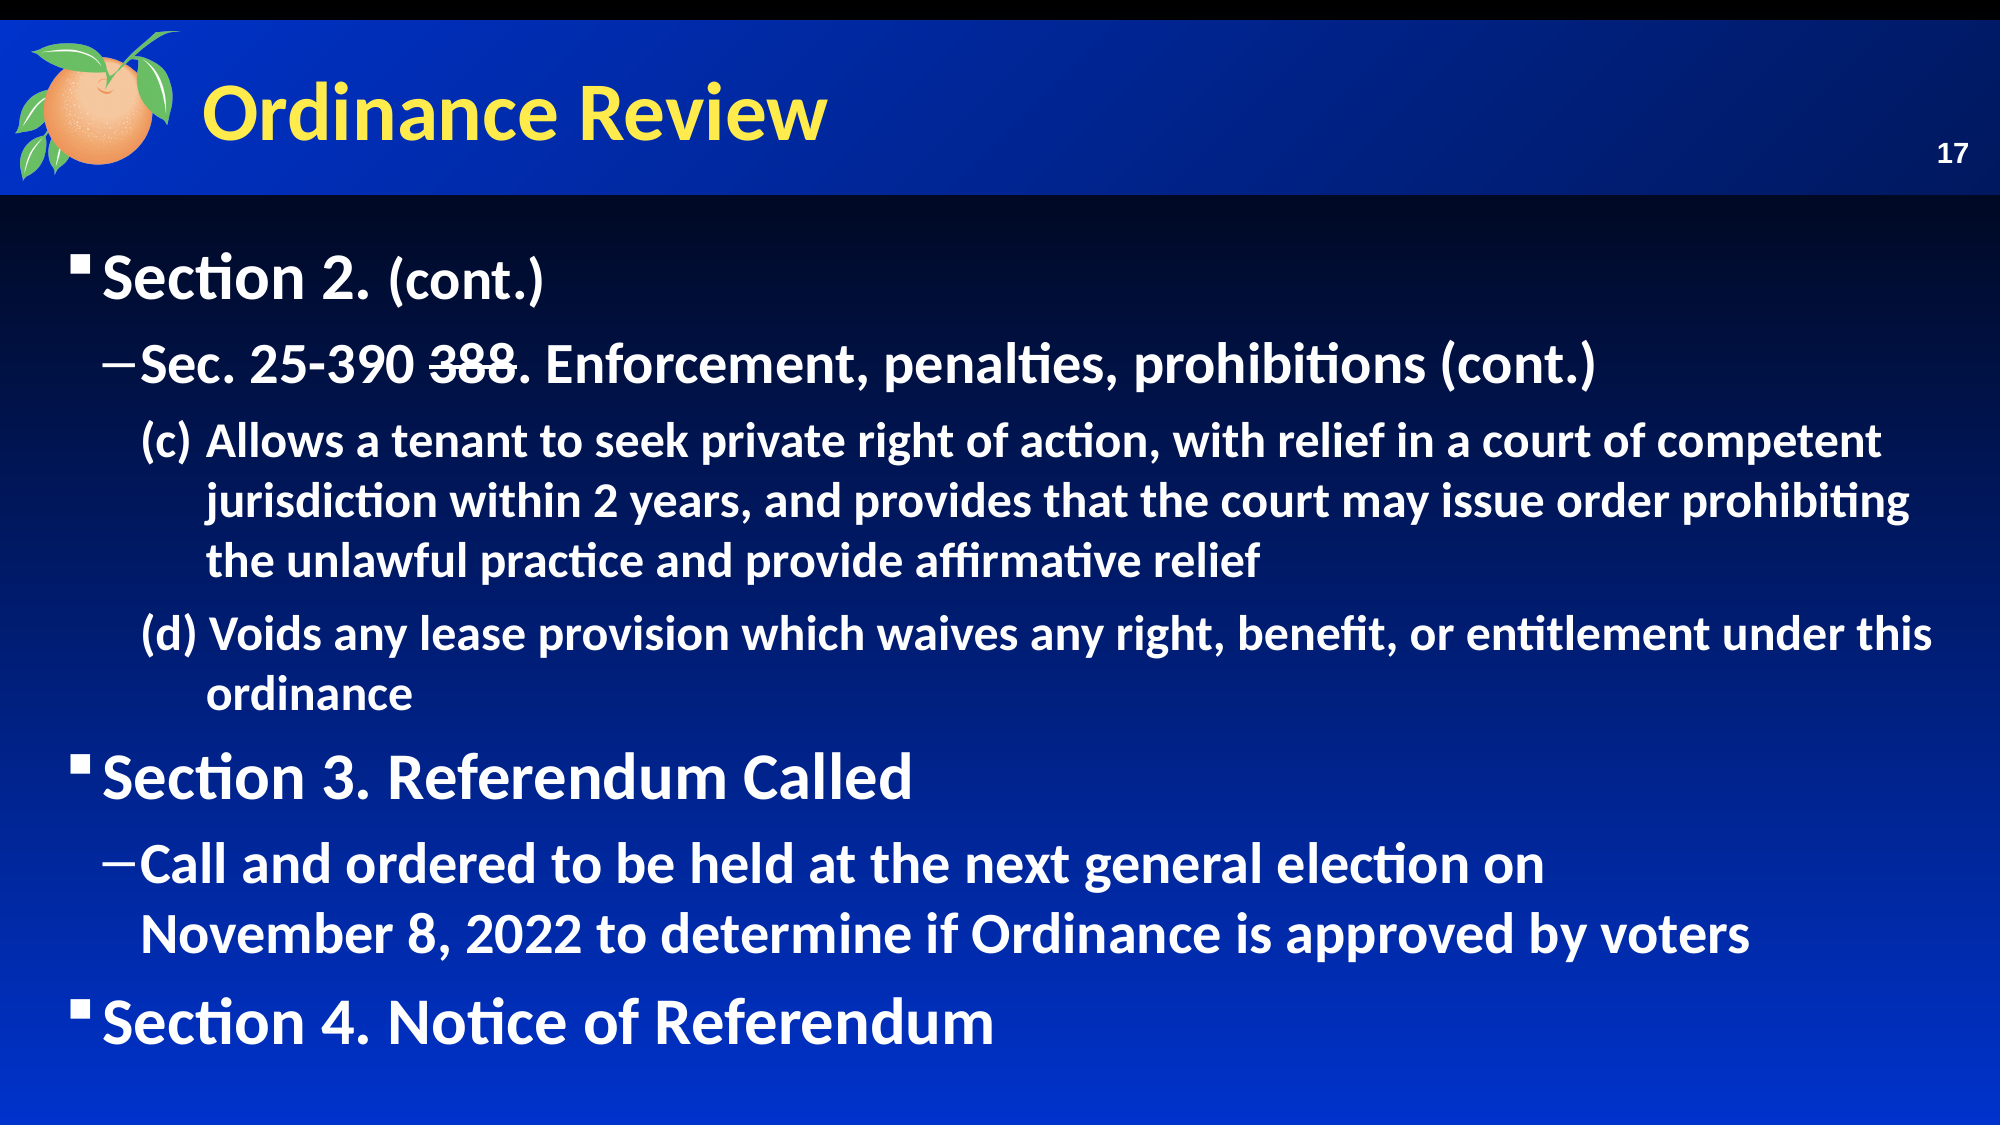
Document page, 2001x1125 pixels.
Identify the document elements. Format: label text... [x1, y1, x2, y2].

list Section 2. (cont.) Sec. 25-390 388. Enforcement, penalties, prohibitions (cont.) (c) Allows a tenant to seek private right of action, with relief in a court of competent jurisdiction within 2 years, and provides that the court may issue order prohibiting the unlawful practice and provide affirmative relief (d) Voids any lease provision which waives any right, benefit, or entitlement under this ordinance Section 3. Referendum Called Call and ordered to be held at the next general election on November 8, 2022 to determine if Ordinance is approved by voters Section 4. Notice of Referendum [49, 224, 1967, 1101]
title Ordinance Review [187, 45, 1945, 170]
slide_number 17 [1534, 122, 1985, 182]
